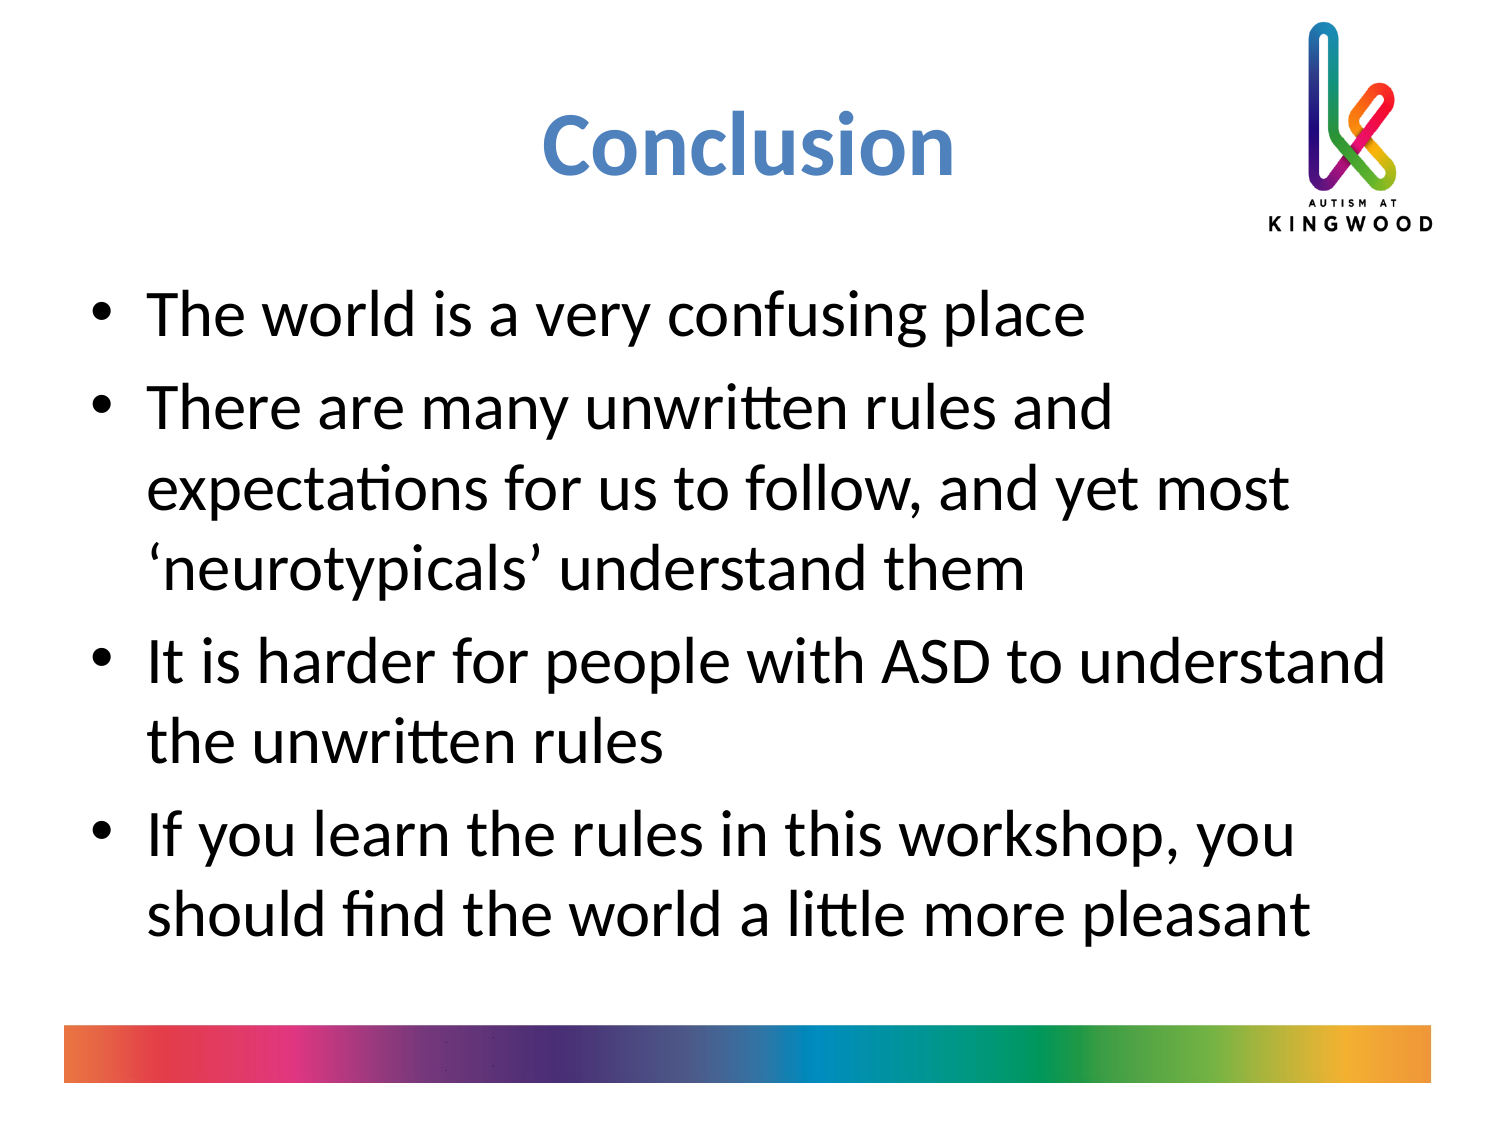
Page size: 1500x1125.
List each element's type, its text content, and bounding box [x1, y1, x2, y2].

picture [1200, 5, 1500, 247]
title Conclusion [75, 45, 1195, 233]
picture [64, 1022, 1436, 1083]
list The world is a very confusing place There are many unwritten rules and expectations for us to follow, and yet most ‘neurotypicals’ understand them It is harder for people with ASD to understand the unwritten rules If you learn the rules in this workshop, you should find the world a little more pleasant [75, 262, 1425, 1005]
